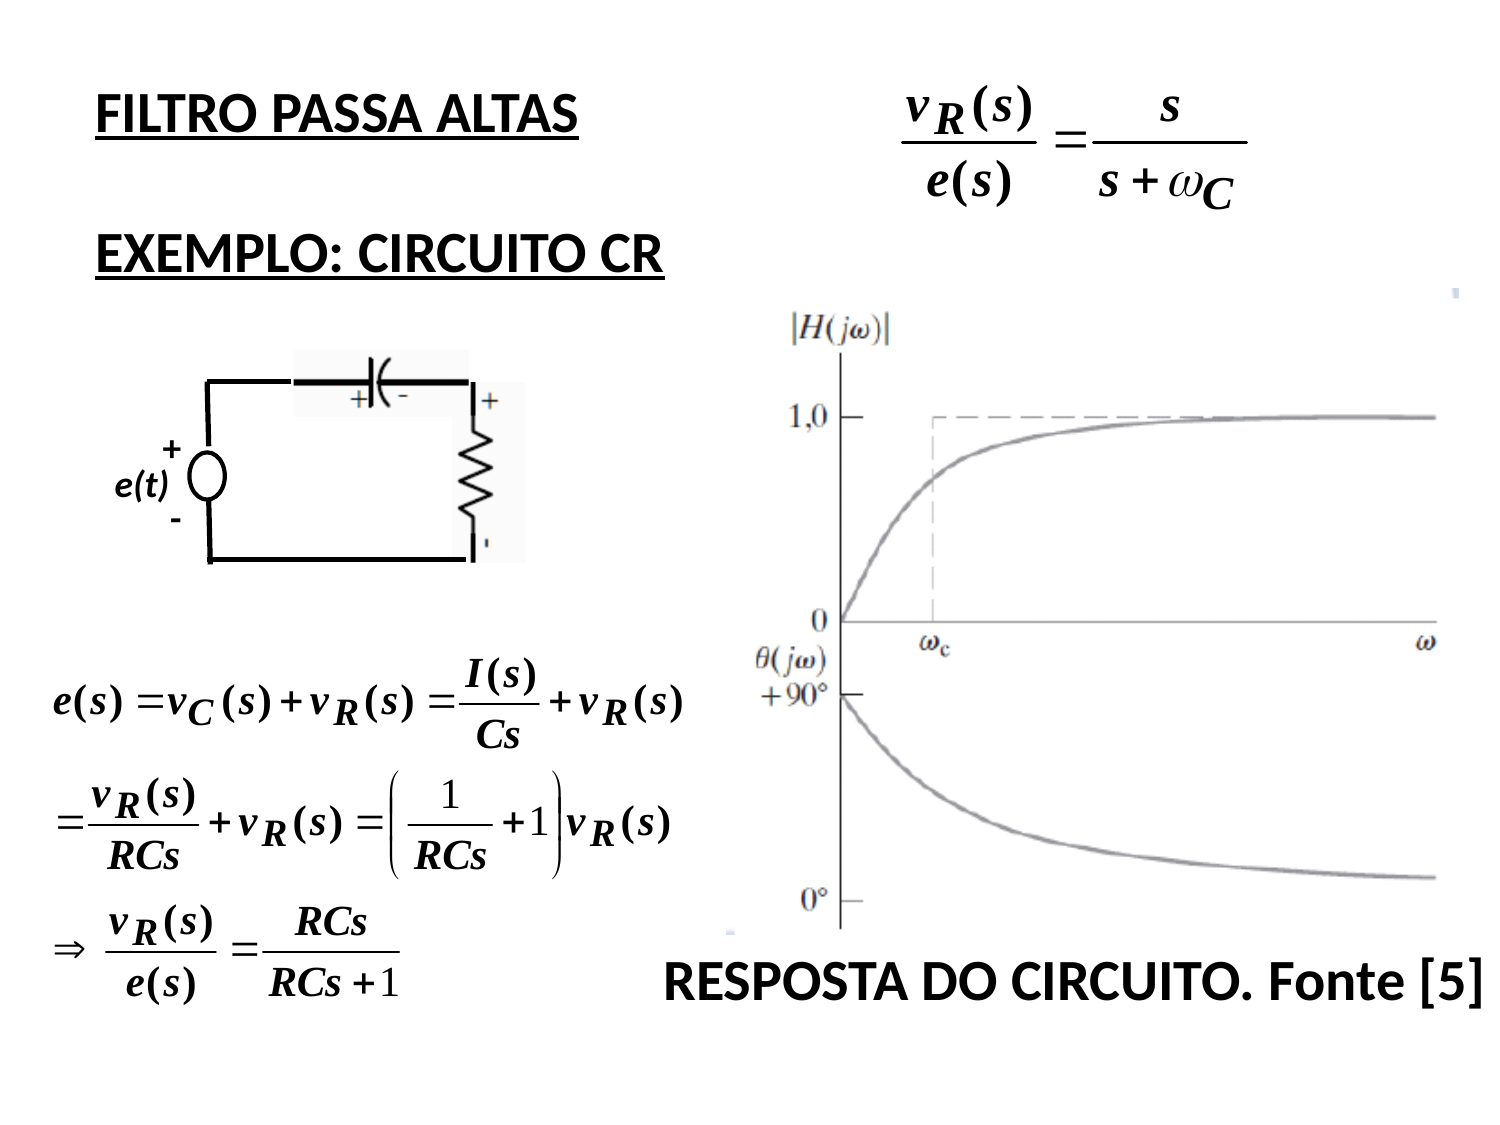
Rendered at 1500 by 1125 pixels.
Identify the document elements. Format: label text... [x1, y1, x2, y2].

text_box - [155, 486, 197, 546]
text_box e(t) [99, 452, 185, 513]
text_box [45, 642, 691, 1017]
picture [292, 349, 526, 563]
text_box RESPOSTA DO CIRCUITO. Fonte [5] [694, 935, 1500, 1020]
text_box FILTRO PASSA ALTAS EXEMPLO: CIRCUITO CR [80, 66, 680, 292]
text_box + [147, 416, 197, 477]
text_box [891, 66, 1259, 224]
picture [726, 288, 1459, 935]
text_box [187, 450, 227, 502]
